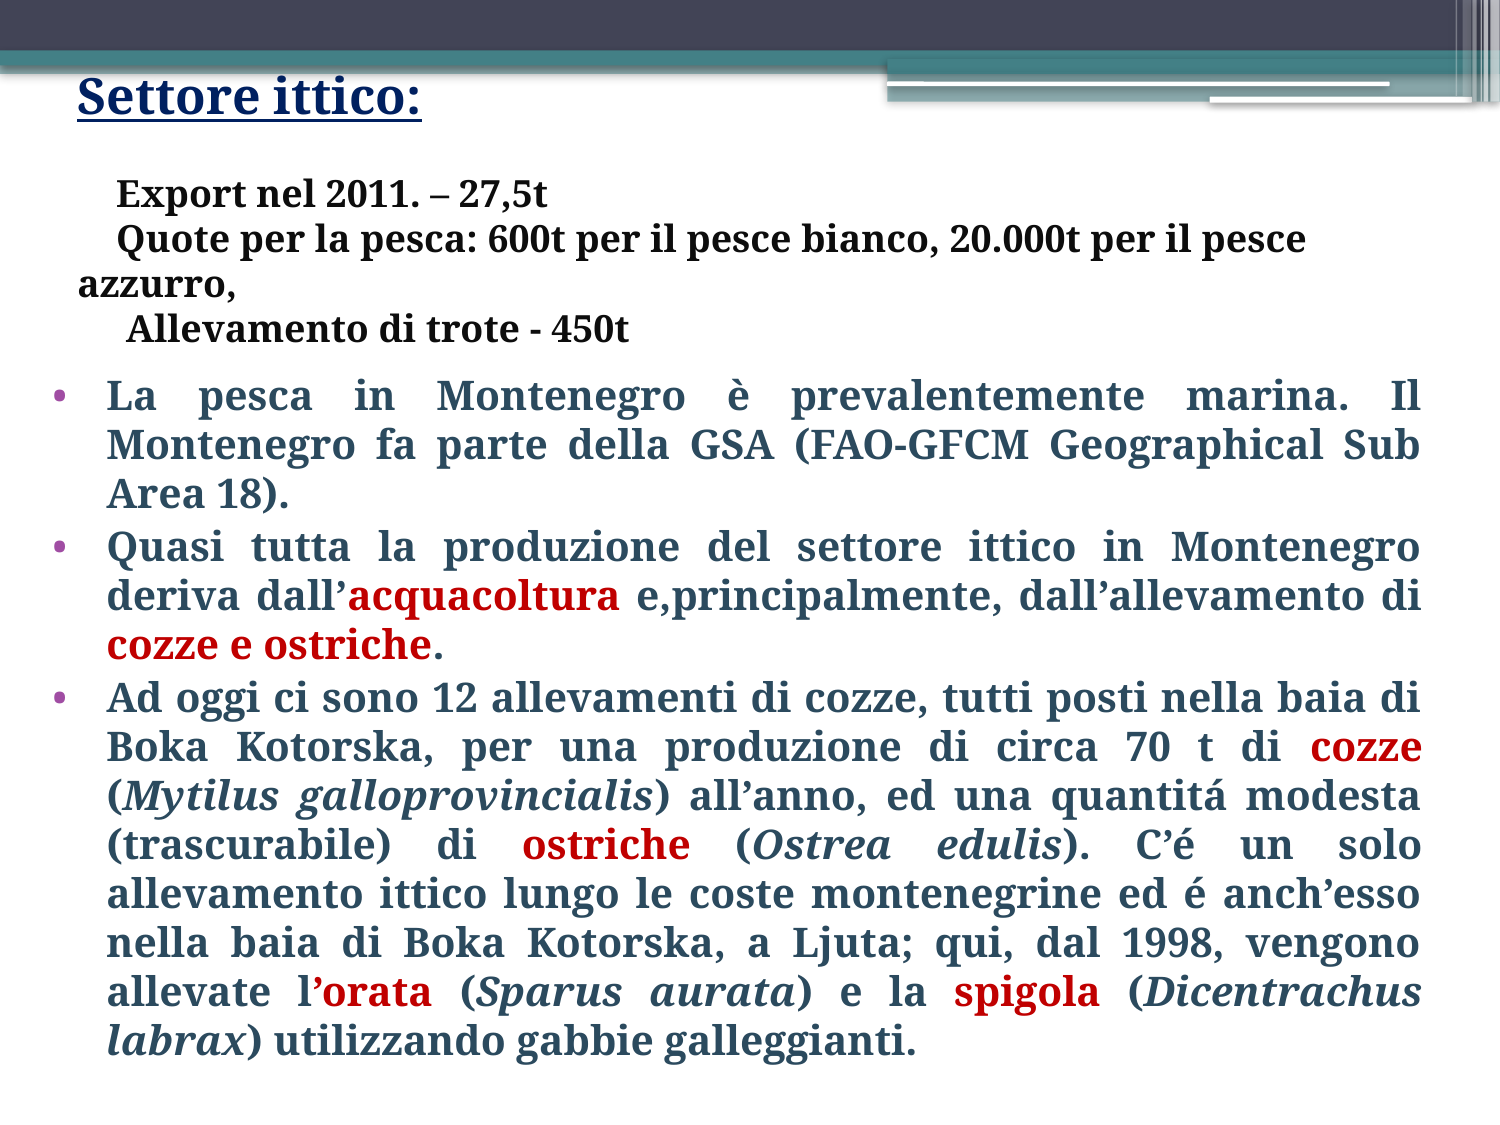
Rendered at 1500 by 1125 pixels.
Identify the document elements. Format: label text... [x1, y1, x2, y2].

title Settore ittico: Export nel 2011. – 27,5t Quote per la pesca: 600t per il pesce bianco, 20.000t per il pesce azzurro, Allevamento di trote - 450t [62, 112, 1425, 362]
list La pesca in Montenegro è prevalentemente marina. Il Montenegro fa parte della GSA (FAO-GFCM Geographical Sub Area 18). Quasi tutta la produzione del settore ittico in Montenegro deriva dall’acquacoltura e,principalmente, dall’allevamento di cozze e ostriche. Ad oggi ci sono 12 allevamenti di cozze, tutti posti nella baia di Boka Kotorska, per una produzione di circa 70 t di cozze (Mytilus galloprovincialis) all’anno, ed una quantitá modesta (trascurabile) di ostriche (Ostrea edulis). C’é un solo allevamento ittico lungo le coste montenegrine ed é anch’esso nella baia di Boka Kotorska, a Ljuta; qui, dal 1998, vengono allevate l’orata (Sparus aurata) e la spigola (Dicentrachus labrax) utilizzando gabbie galleggianti. [37, 362, 1438, 1079]
